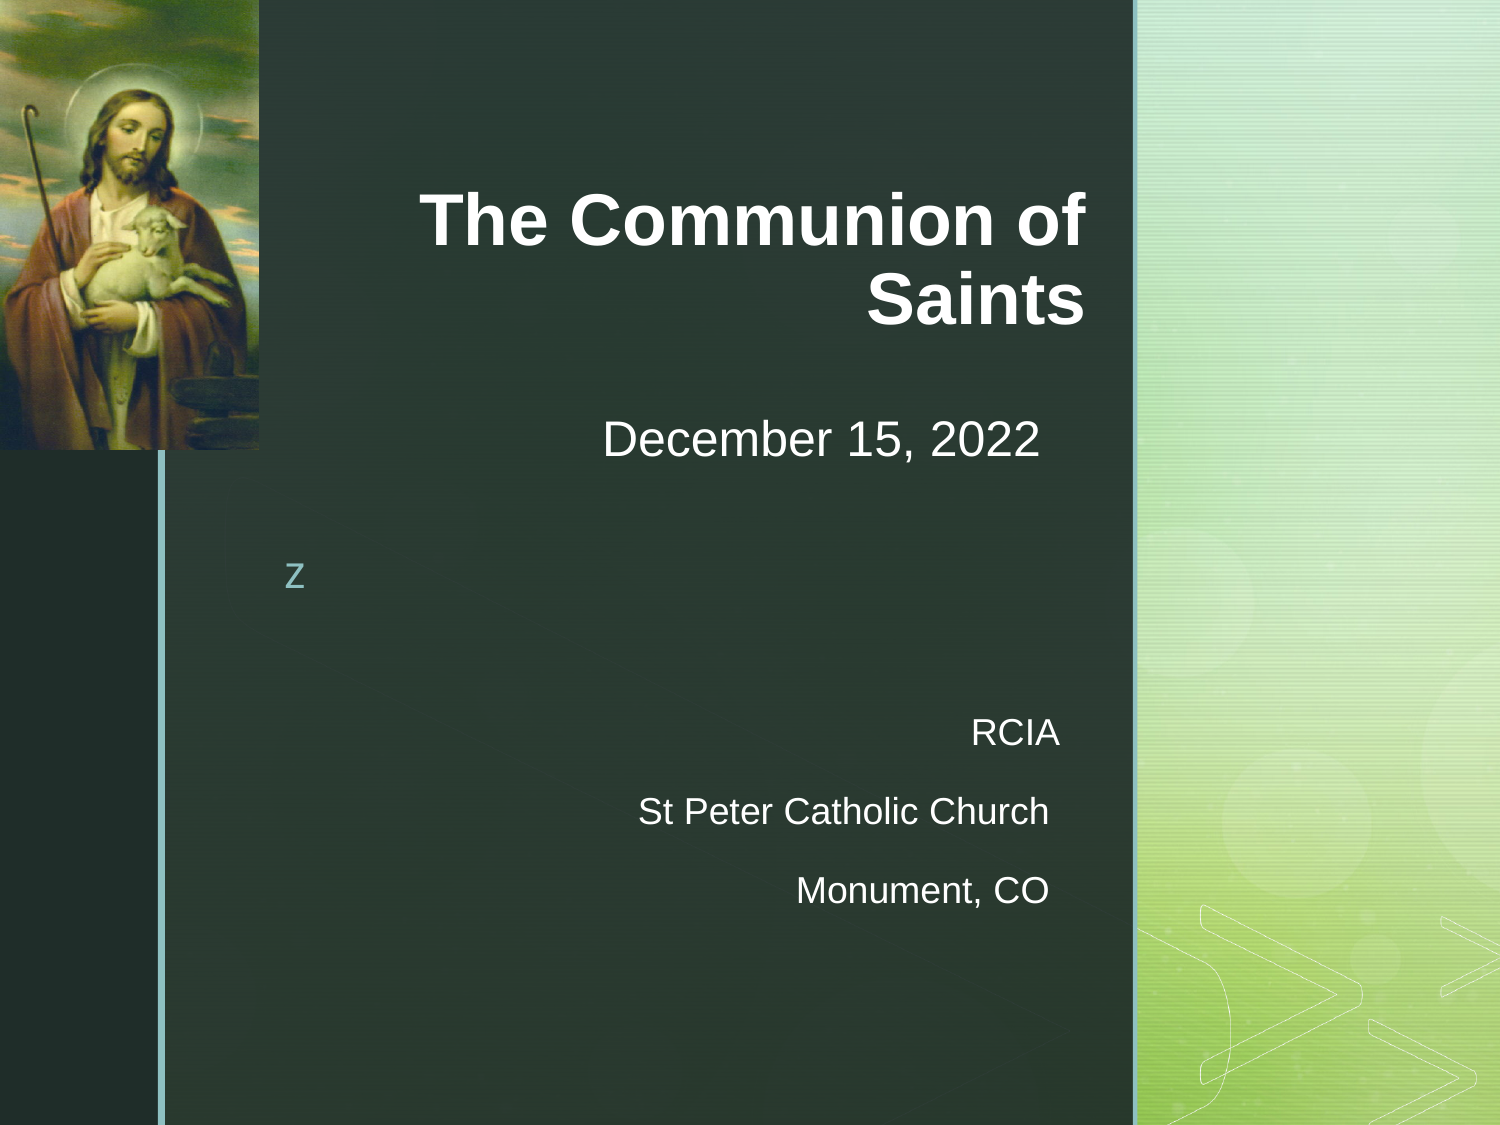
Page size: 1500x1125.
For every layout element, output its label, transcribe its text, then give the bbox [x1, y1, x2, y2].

title The Communion of Saints [259, 174, 1102, 350]
picture [1138, 0, 1500, 1125]
text_box December 15, 2022 [568, 399, 1076, 474]
subtitle RCIA St Peter Catholic Church Monument, CO [424, 662, 1076, 919]
picture [0, 0, 259, 451]
